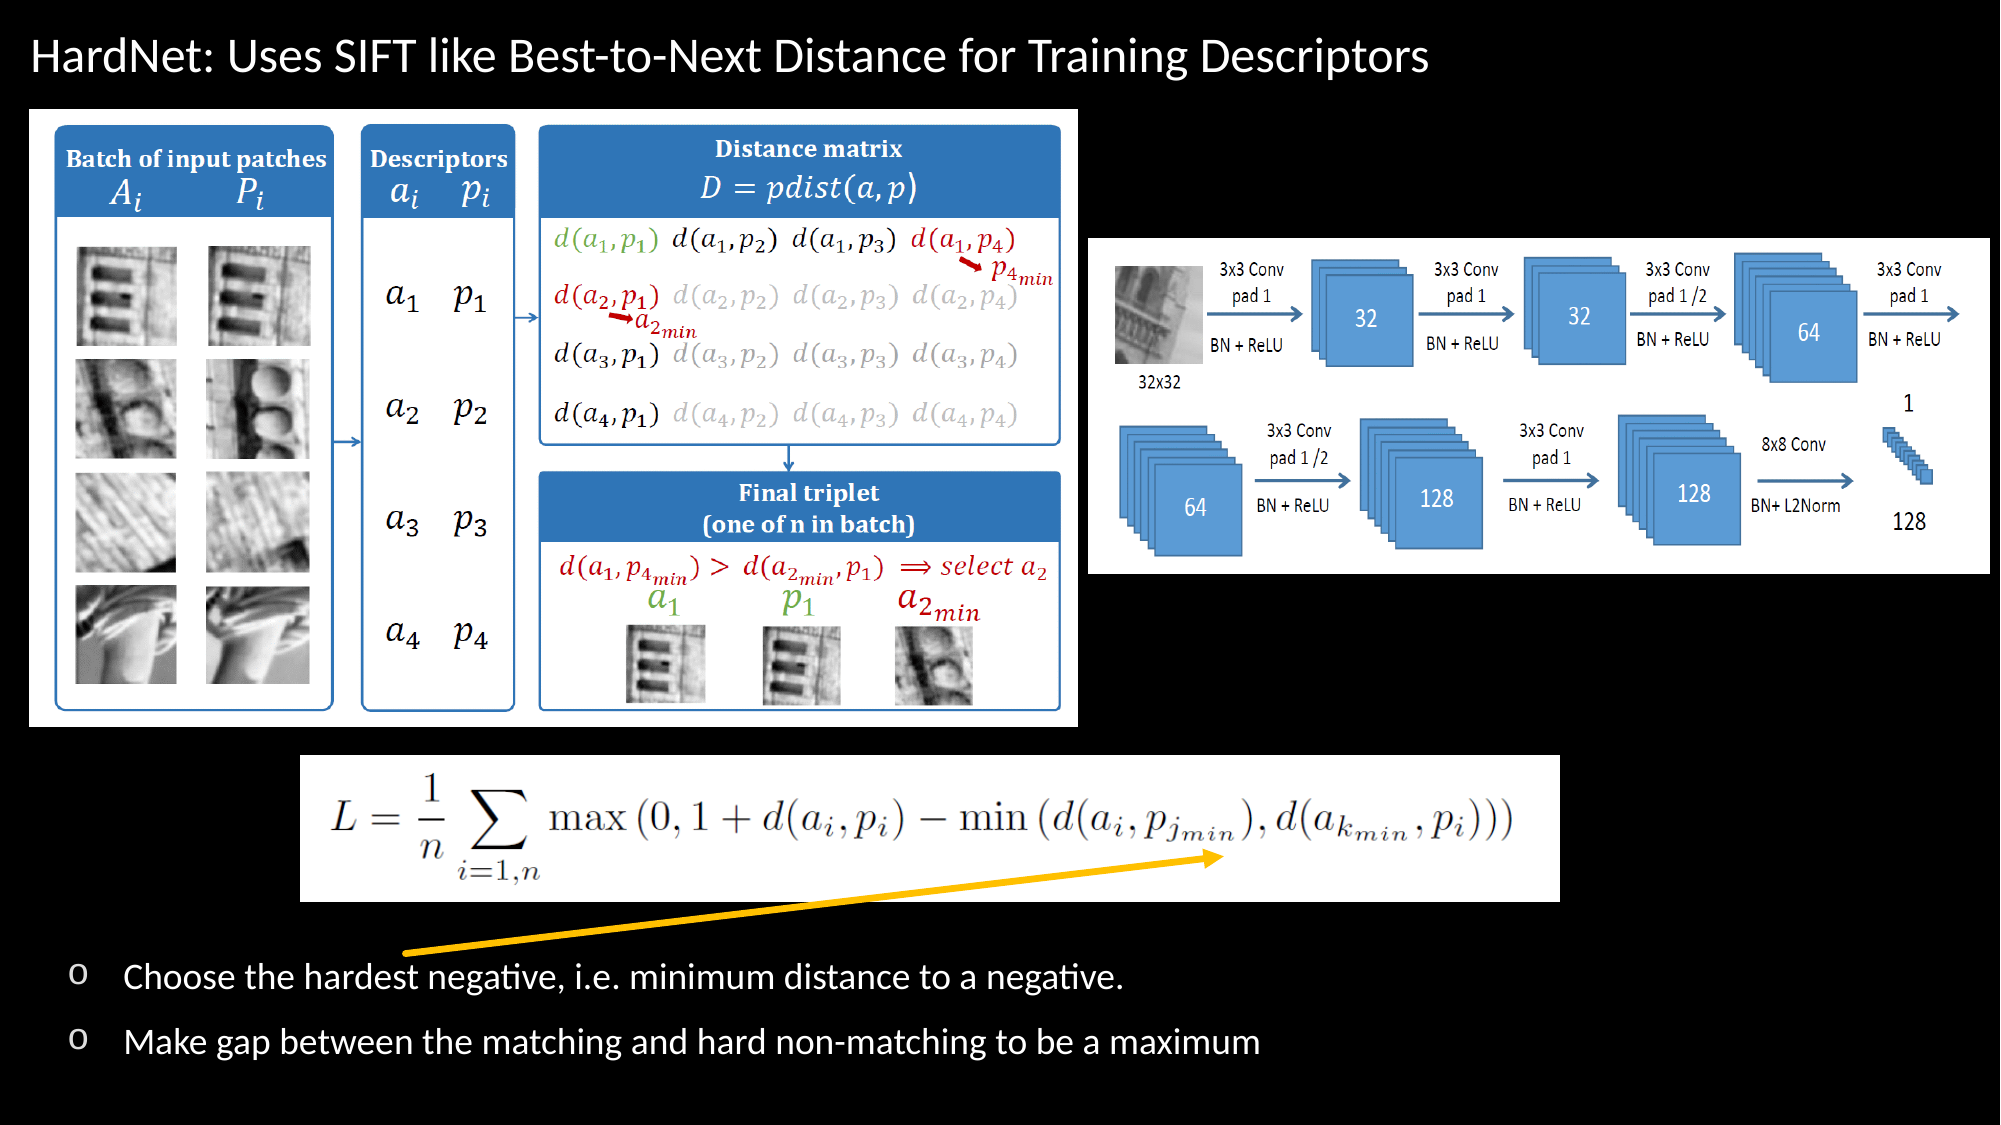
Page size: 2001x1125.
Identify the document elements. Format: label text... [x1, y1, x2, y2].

title HardNet: Uses SIFT like Best-to-Next Distance for Training Descriptors [15, 8, 1750, 90]
picture [29, 109, 1078, 727]
picture [300, 755, 1560, 902]
picture [1088, 237, 1990, 574]
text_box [405, 856, 1225, 954]
list Choose the hardest negative, i.e. minimum distance to a negative. Make gap between the matching and hard non-matching to be a maximum [52, 944, 1946, 1090]
